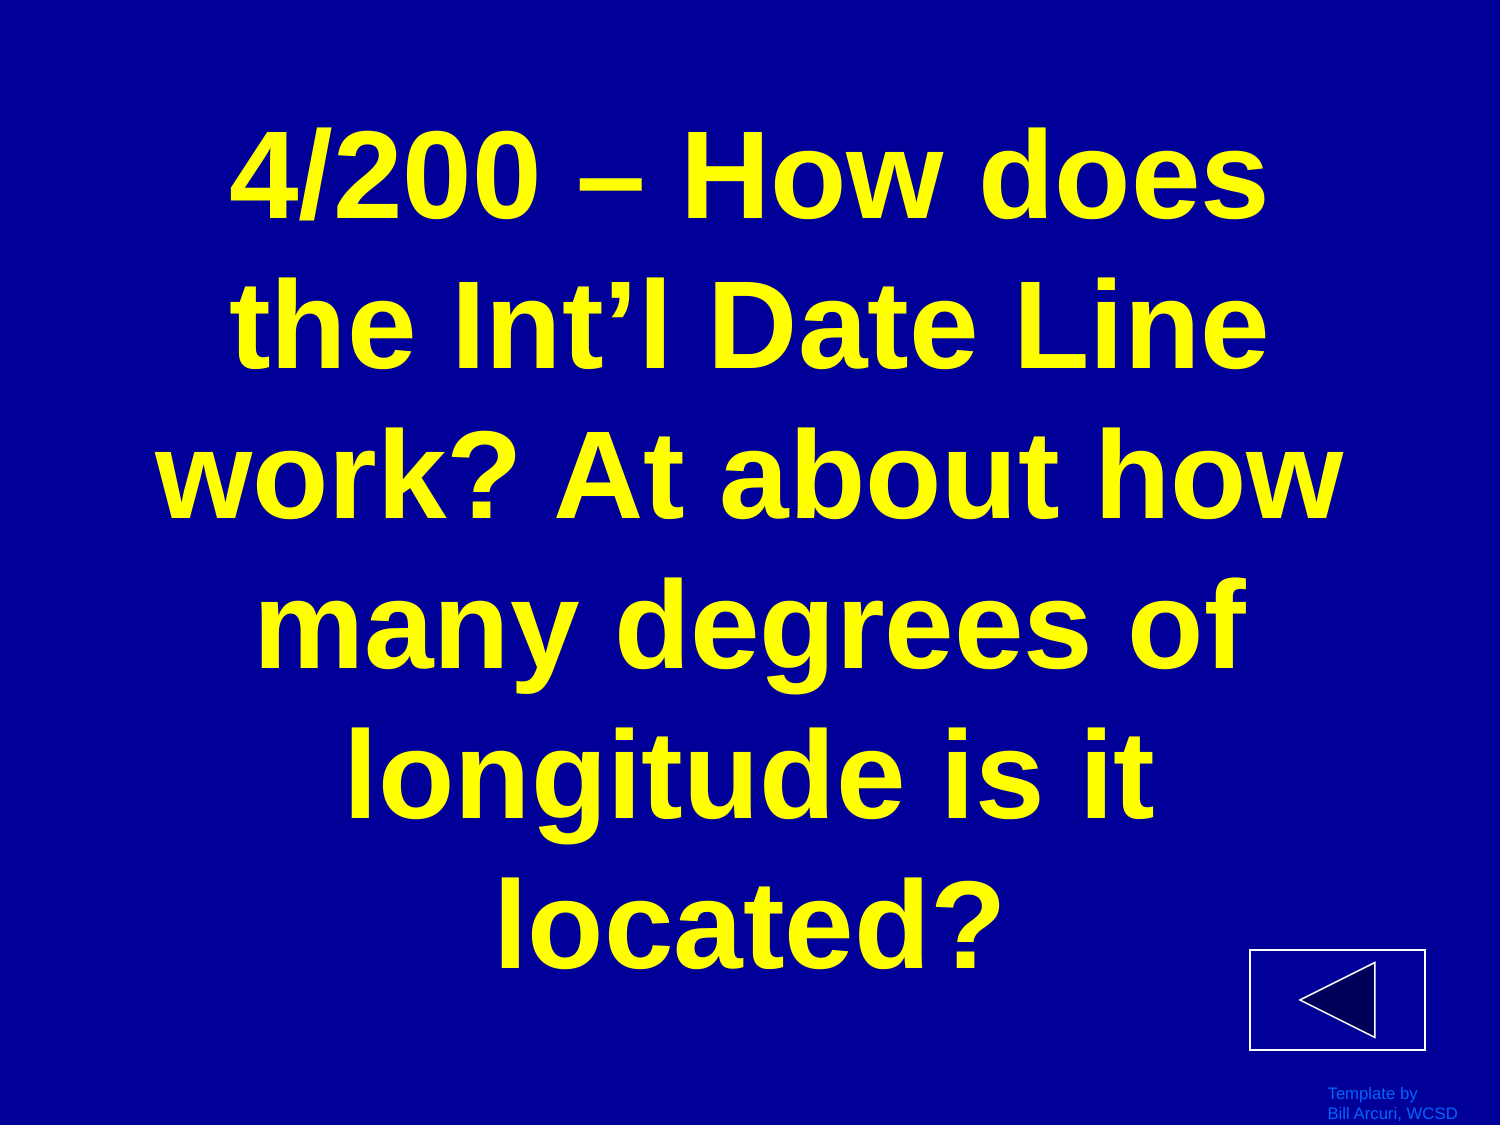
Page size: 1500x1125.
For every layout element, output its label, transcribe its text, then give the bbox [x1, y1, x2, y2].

slide_number Template by Bill Arcuri, WCSD [1312, 1074, 1476, 1125]
title 4/200 – How does the Int’l Date Line work? At about how many degrees of longitude is it located? [112, 449, 1388, 638]
text_box [1250, 950, 1426, 1051]
